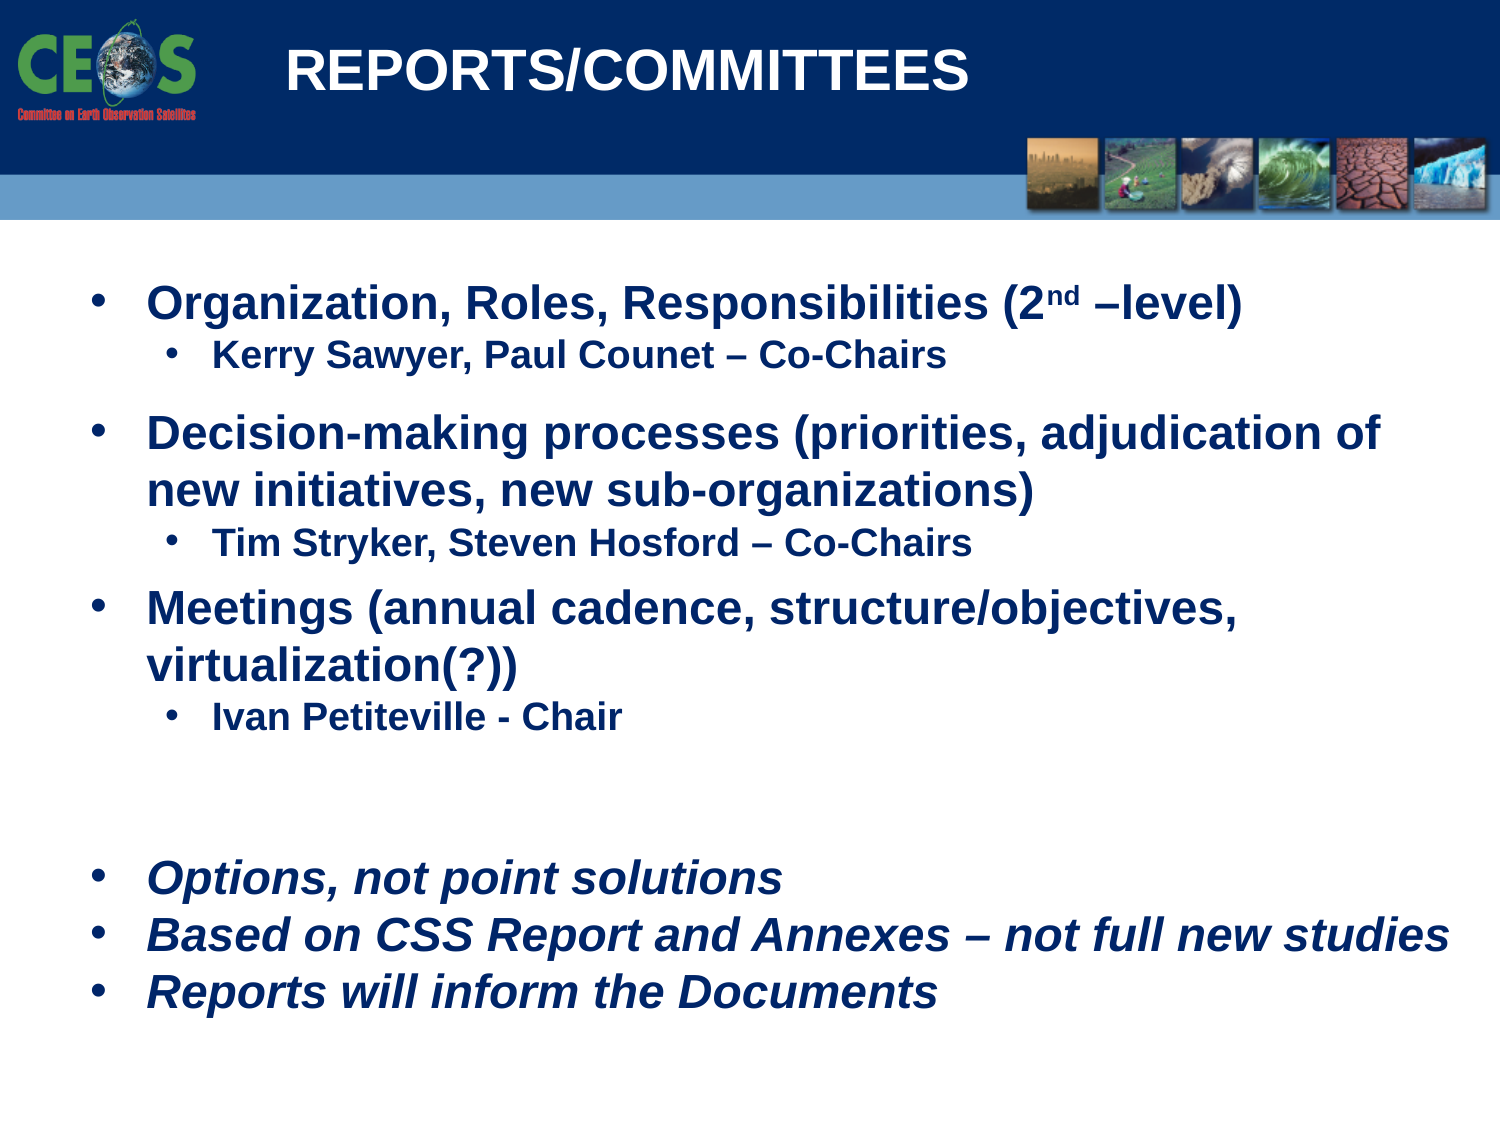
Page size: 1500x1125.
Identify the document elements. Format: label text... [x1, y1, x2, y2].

list Organization, Roles, Responsibilities (2nd –level) Kerry Sawyer, Paul Counet – Co-Chairs Decision-making processes (priorities, adjudication of new initiatives, new sub-organizations) Tim Stryker, Steven Hosford – Co-Chairs Meetings (annual cadence, structure/objectives, virtualization(?)) Ivan Petiteville - Chair Options, not point solutions Based on CSS Report and Annexes – not full new studies Reports will inform the Documents [74, 263, 1500, 1125]
picture [0, 0, 1500, 220]
title REPORTS/COMMITTEES [269, 0, 1500, 162]
